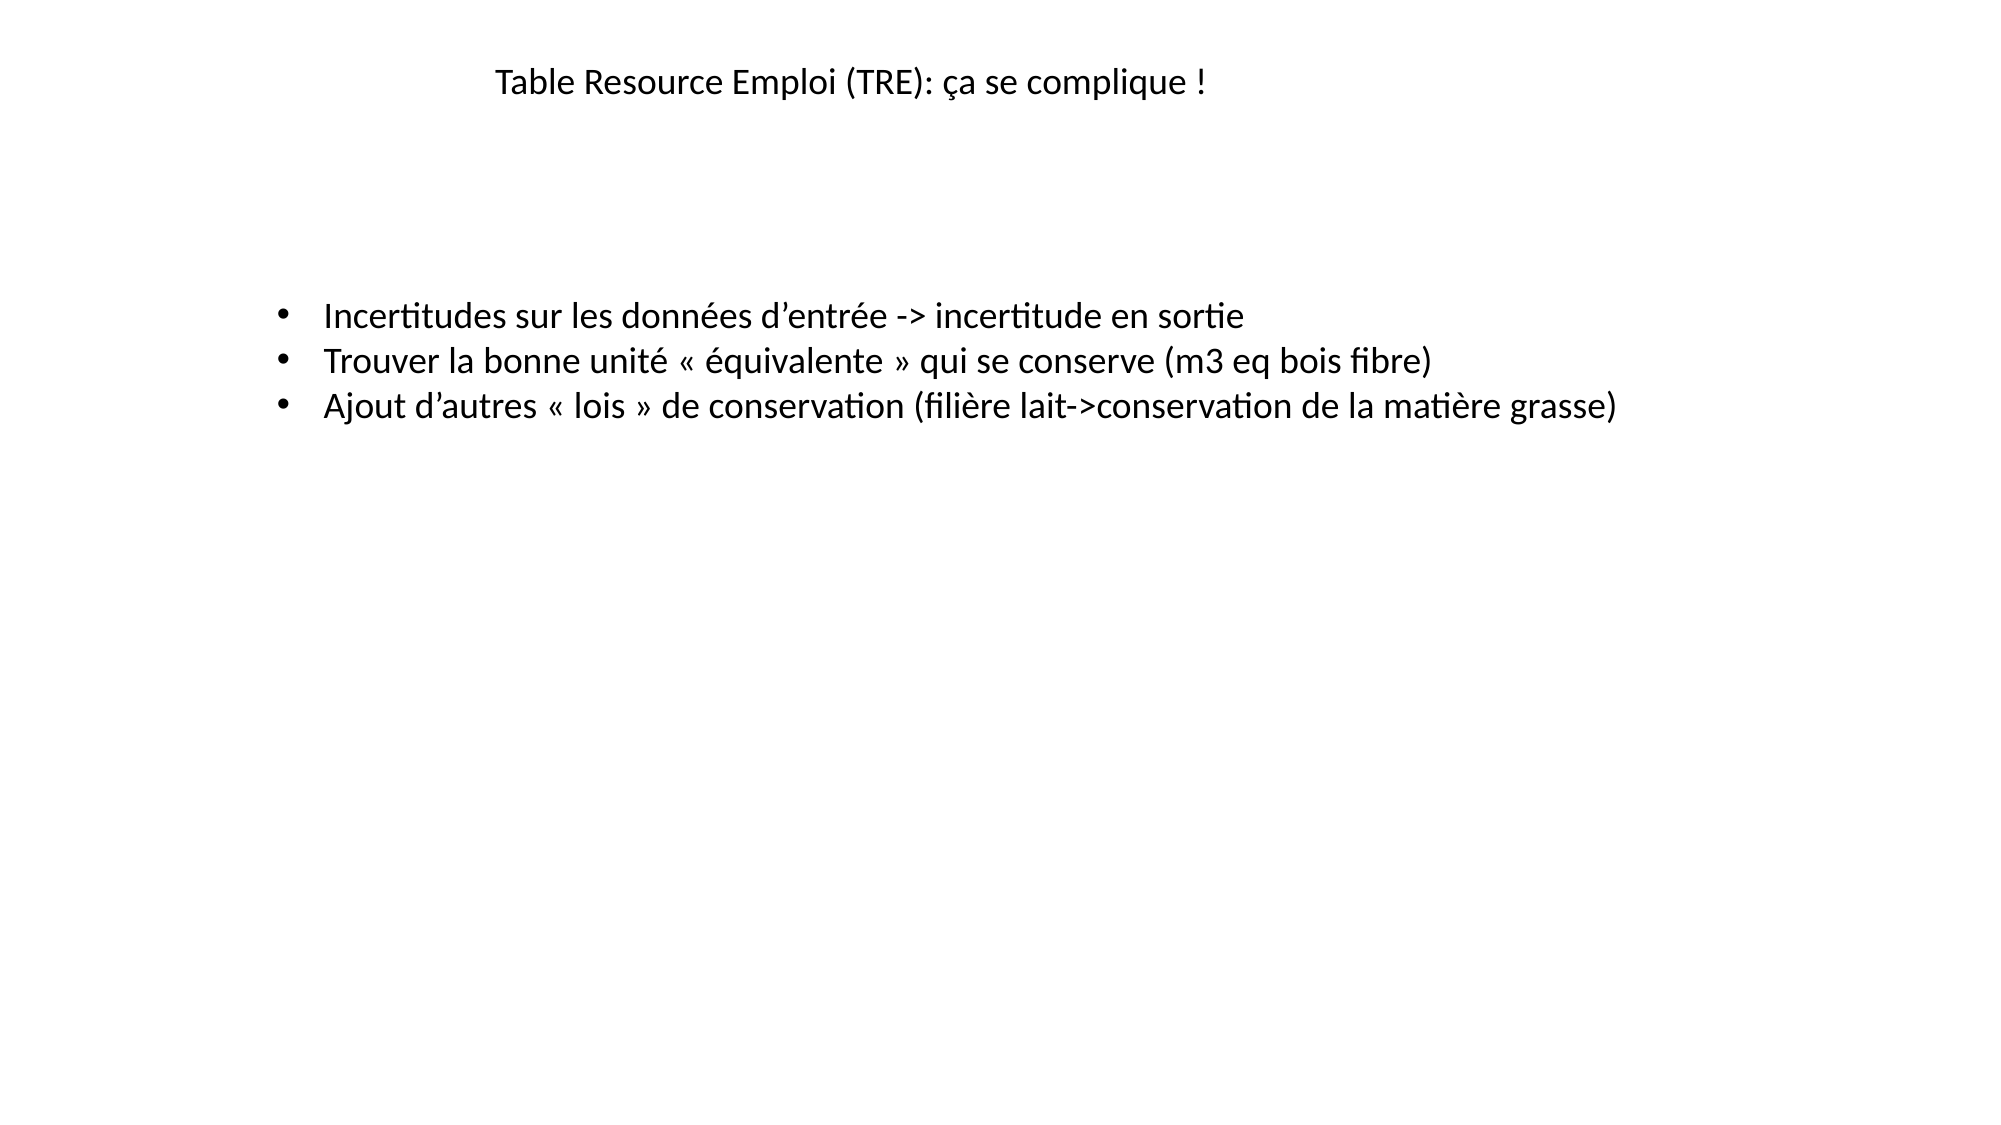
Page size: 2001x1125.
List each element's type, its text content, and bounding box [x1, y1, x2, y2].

text_box Incertitudes sur les données d’entrée -> incertitude en sortie Trouver la bonne unité « équivalente » qui se conserve (m3 eq bois fibre) Ajout d’autres « lois » de conservation (filière lait->conservation de la matière grasse) [262, 283, 1742, 434]
text_box Table Resource Emploi (TRE): ça se complique ! [480, 49, 1630, 110]
